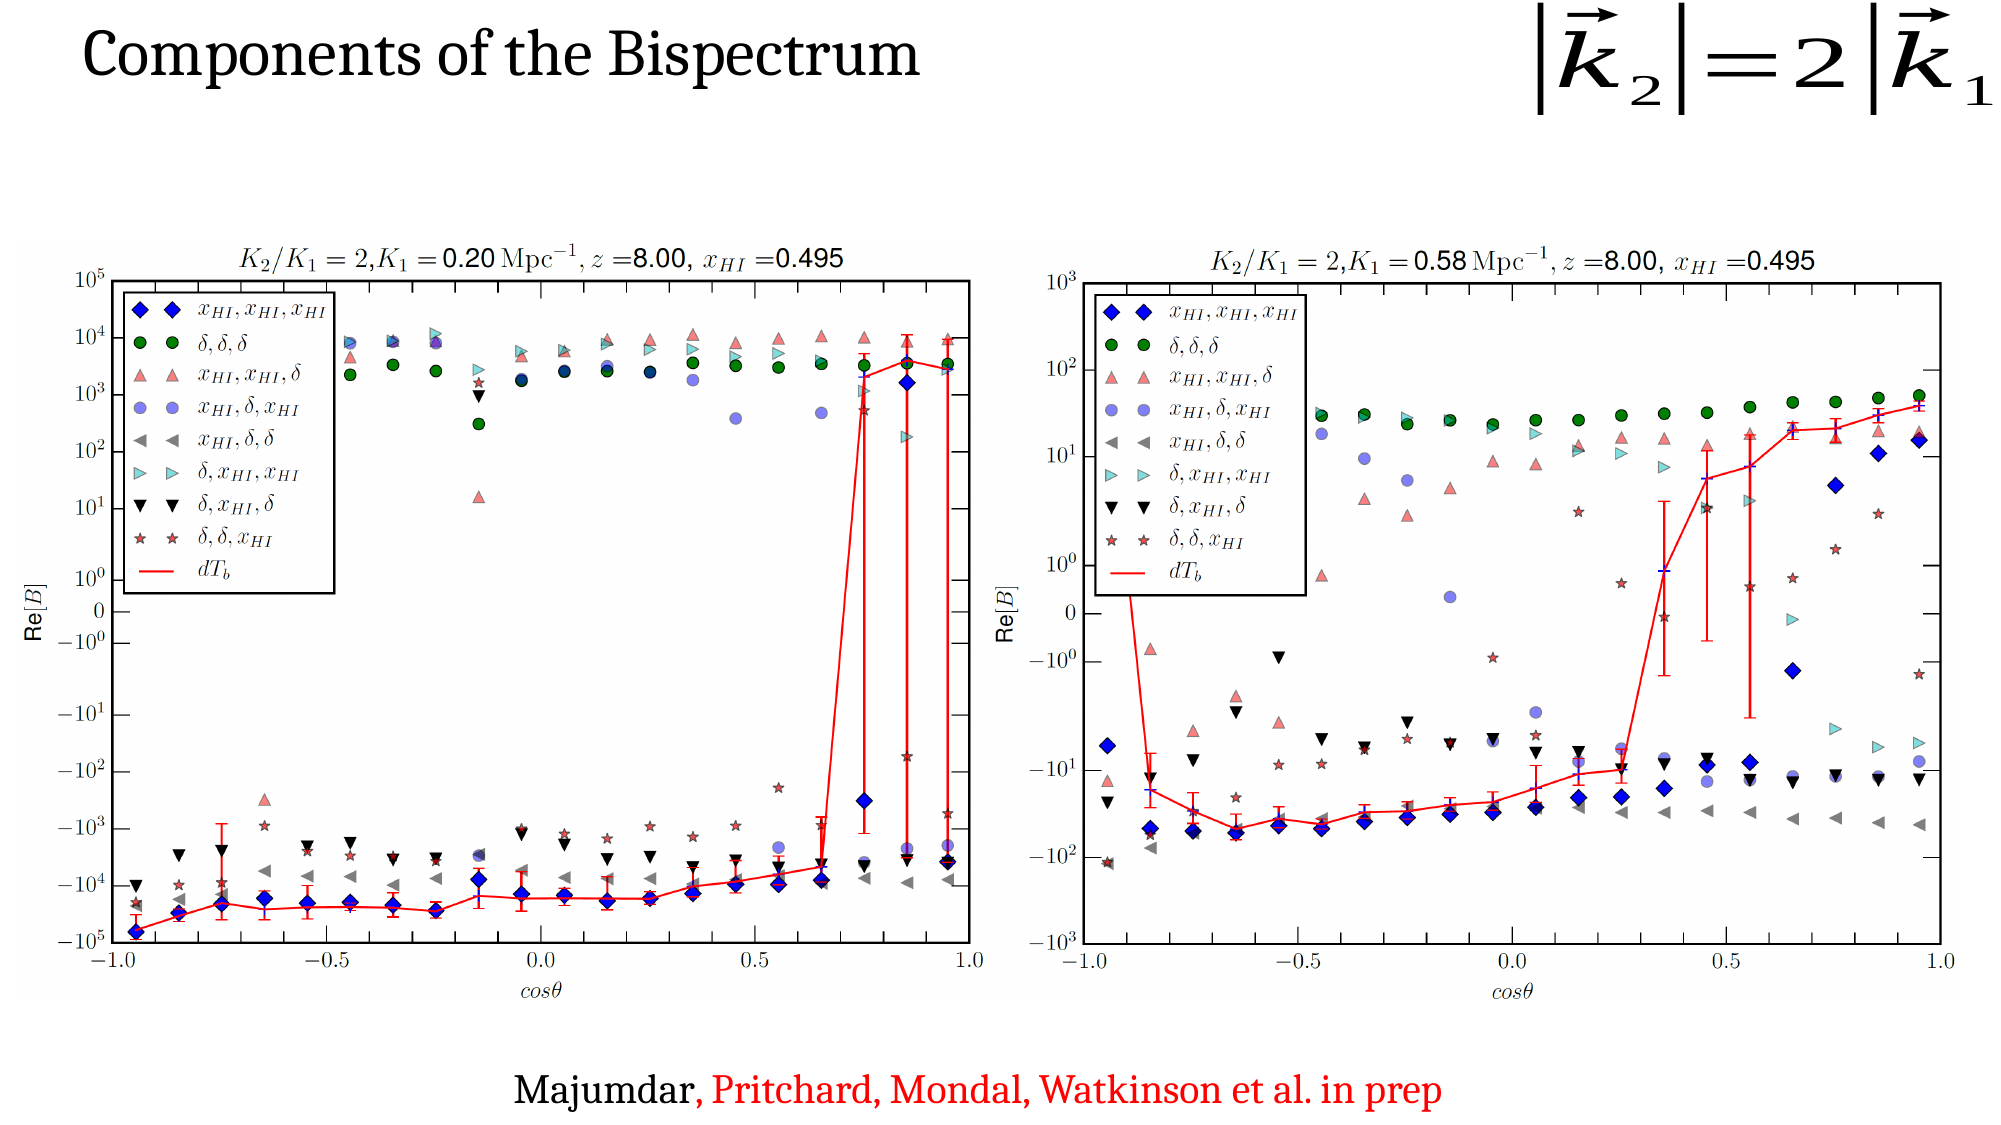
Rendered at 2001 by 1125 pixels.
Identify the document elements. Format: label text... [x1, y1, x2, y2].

picture [14, 241, 1959, 1000]
title Components of the Bispectrum [68, 0, 1389, 121]
text_box Majumdar, Pritchard, Mondal, Watkinson et al. in prep [498, 1054, 2000, 1120]
